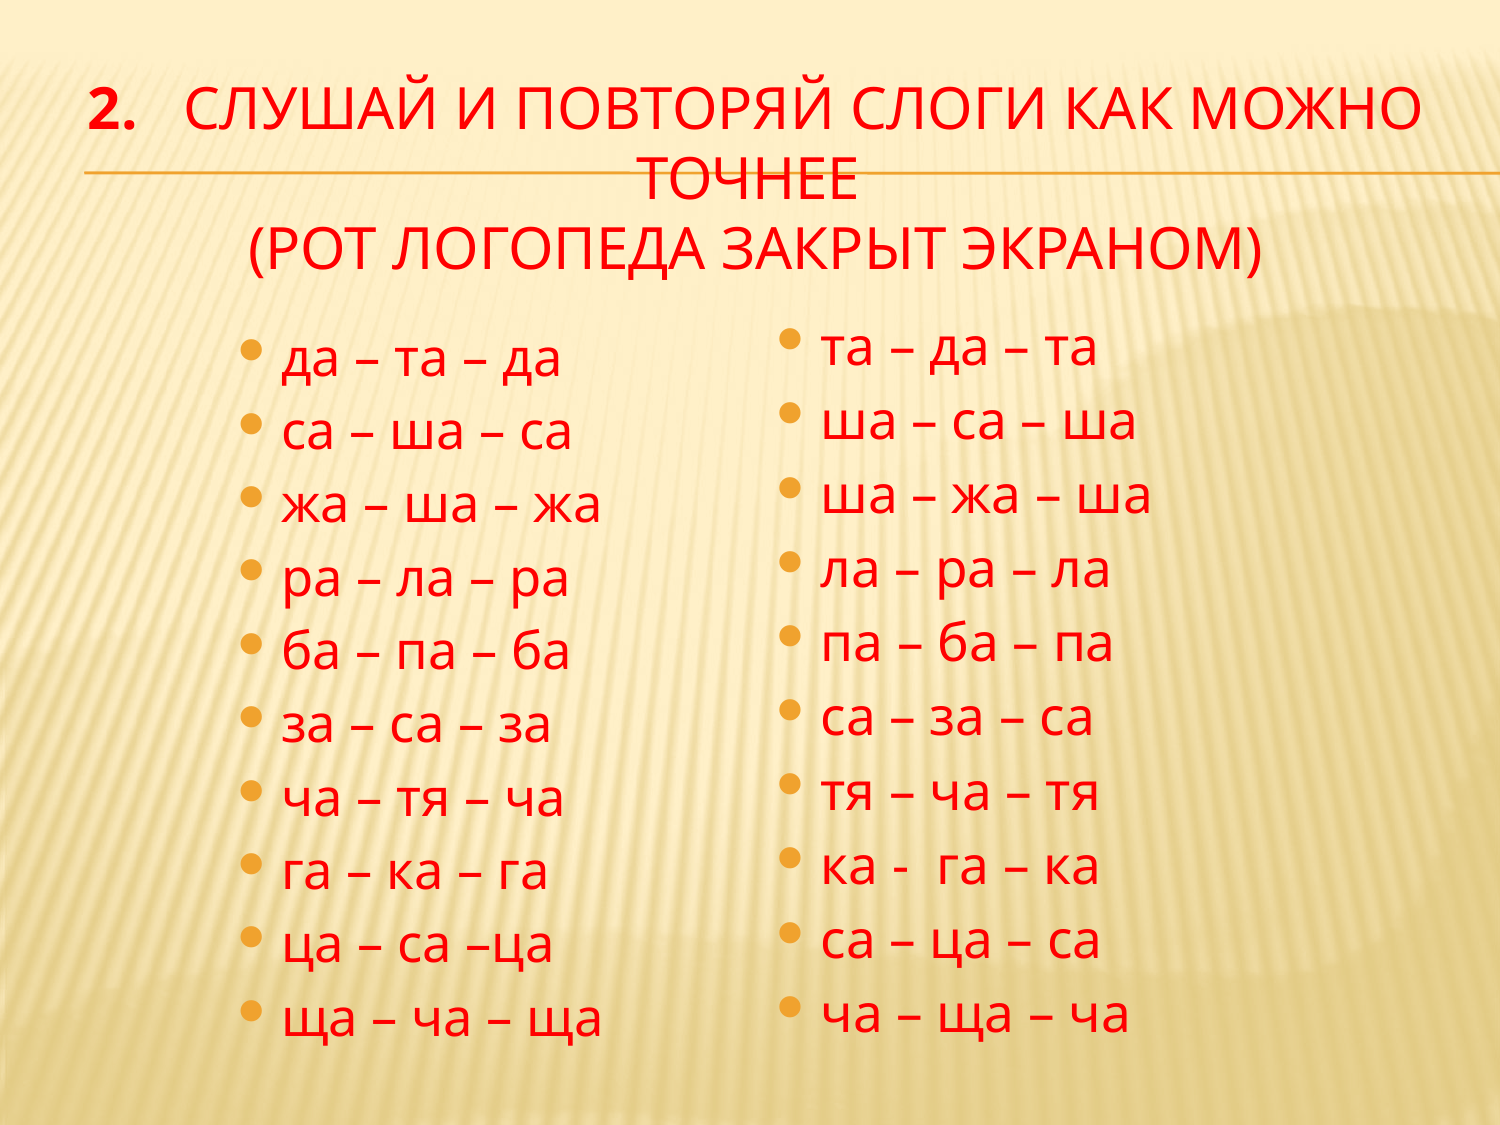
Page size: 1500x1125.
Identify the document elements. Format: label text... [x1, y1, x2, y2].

list та – да – та ша – са – ша ша – жа – ша ла – ра – ла па – ба – па са – за – са тя – ча – тя ка - га – ка са – ца – са ча – ща – ча [761, 304, 1428, 1055]
title 2. Слушай и повторяй слоги как можно точнее (рот логопеда закрыт экраном) [46, 46, 1465, 305]
list да – та – да са – ша – са жа – ша – жа ра – ла – ра ба – па – ба за – са – за ча – тя – ча га – ка – га ца – са –ца ща – ча – ща [222, 316, 640, 1067]
